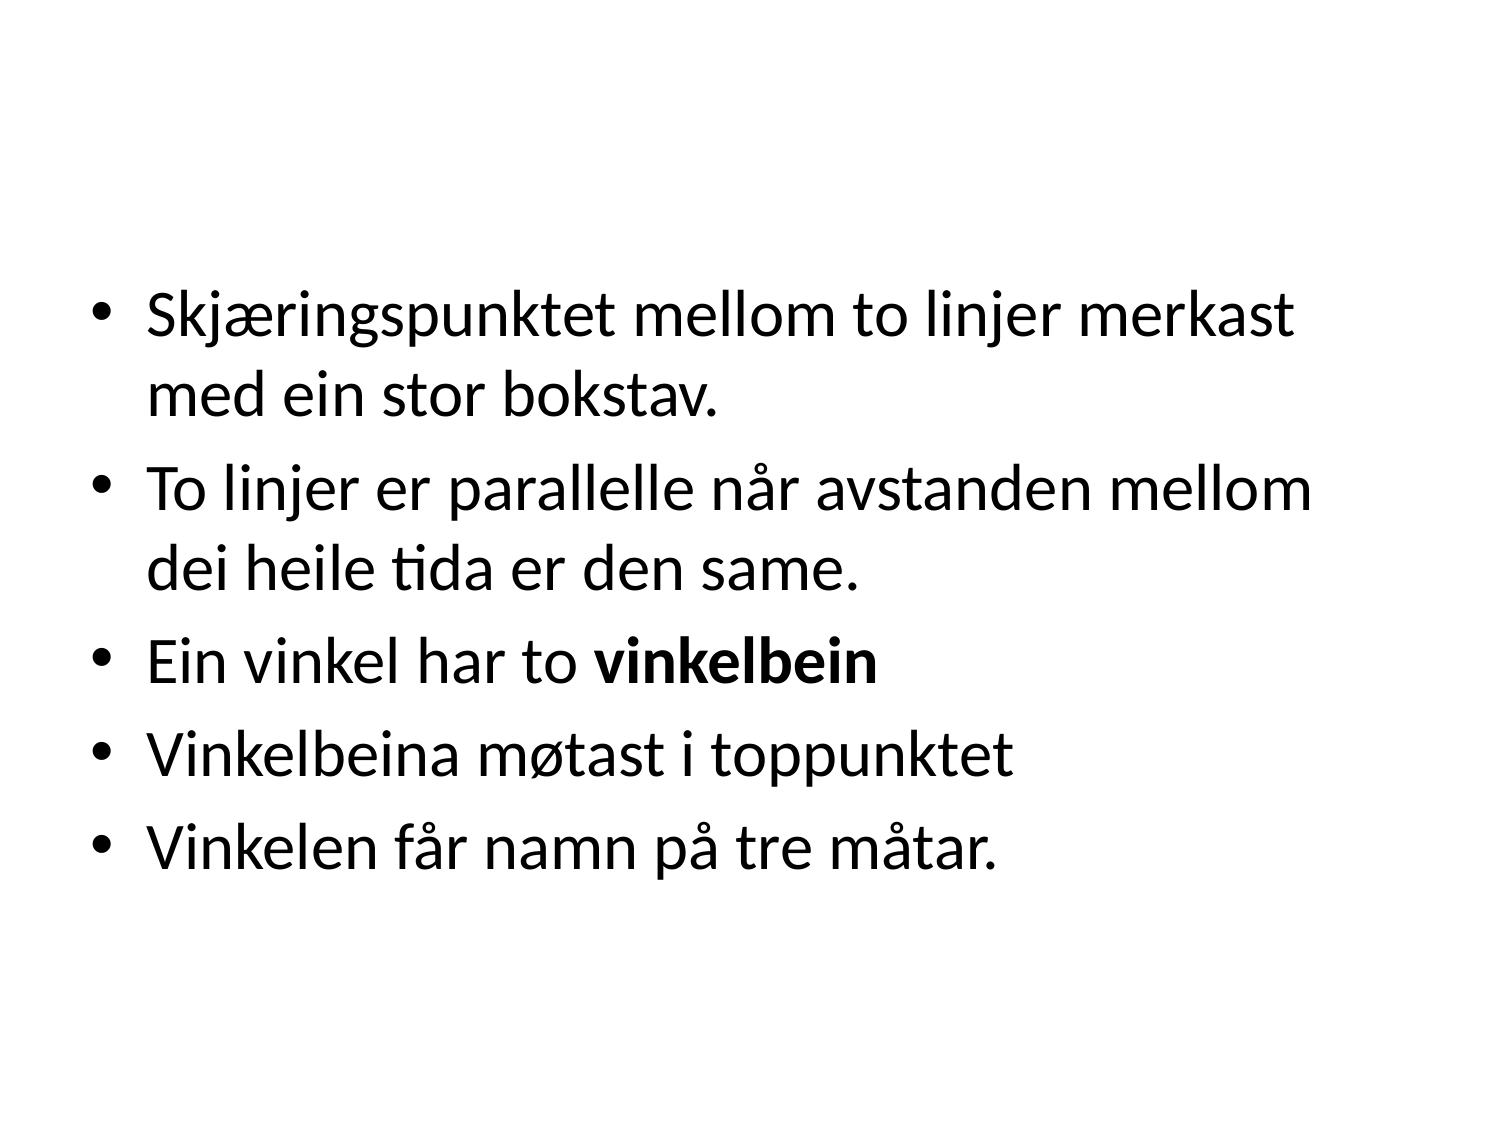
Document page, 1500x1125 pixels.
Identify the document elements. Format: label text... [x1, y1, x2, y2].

list Skjæringspunktet mellom to linjer merkast med ein stor bokstav. To linjer er parallelle når avstanden mellom dei heile tida er den same. Ein vinkel har to vinkelbein Vinkelbeina møtast i toppunktet Vinkelen får namn på tre måtar. [75, 262, 1425, 1005]
